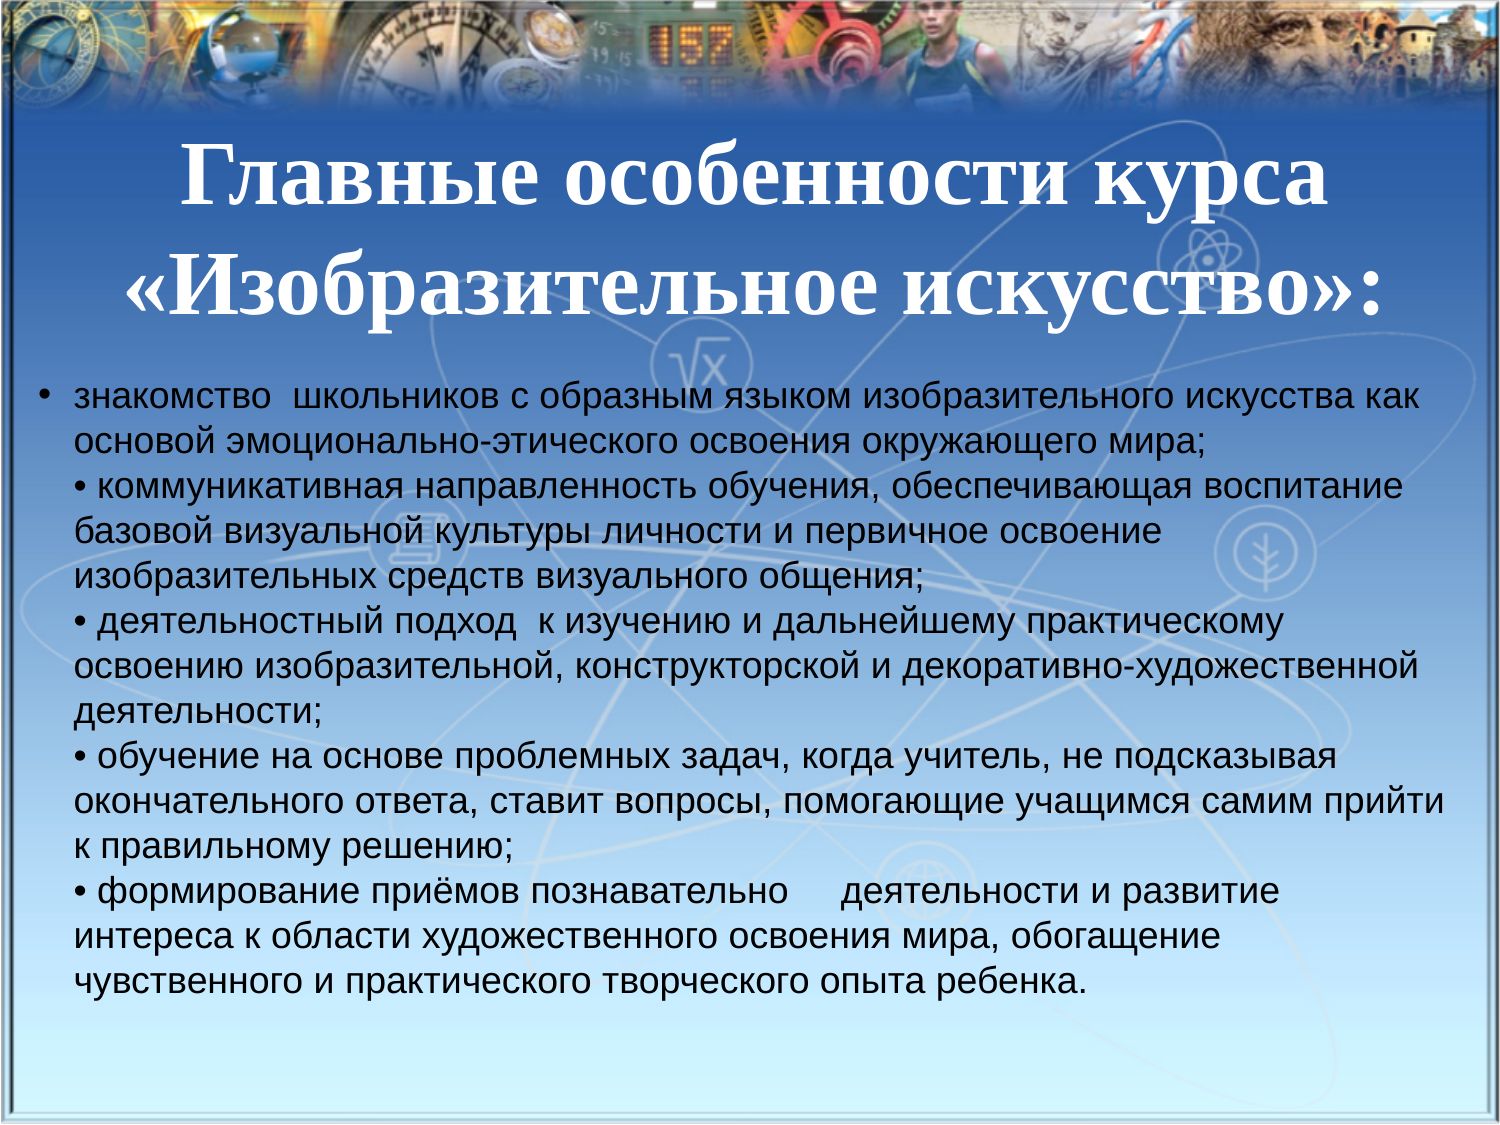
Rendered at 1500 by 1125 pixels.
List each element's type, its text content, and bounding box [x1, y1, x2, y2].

picture [0, 0, 1500, 1125]
text_box Главные особенности курса «Изобразительное искусство»: [35, 105, 1477, 451]
text_box знакомство школьников с образным языком изобразительного искусства как основой эмоционально-этического освоения окружающего мира; • коммуникативная направленность обучения, обеспечивающая воспитание базовой визуальной культуры личности и первичное освоение изобразительных средств визуального общения; • деятельностный подход к изучению и дальнейшему практическому освоению изобразительной, конструкторской и декоративно-художественной деятельности; • обучение на основе проблемных задач, когда учитель, не подсказывая окончательного ответа, ставит вопросы, помогающие учащимся самим прийти к правильному решению; • формирование приёмов познавательно деятельности и развитие интереса к области художественного освоения мира, обогащение чувственного и практического творческого опыта ребенка. [23, 363, 1465, 1053]
